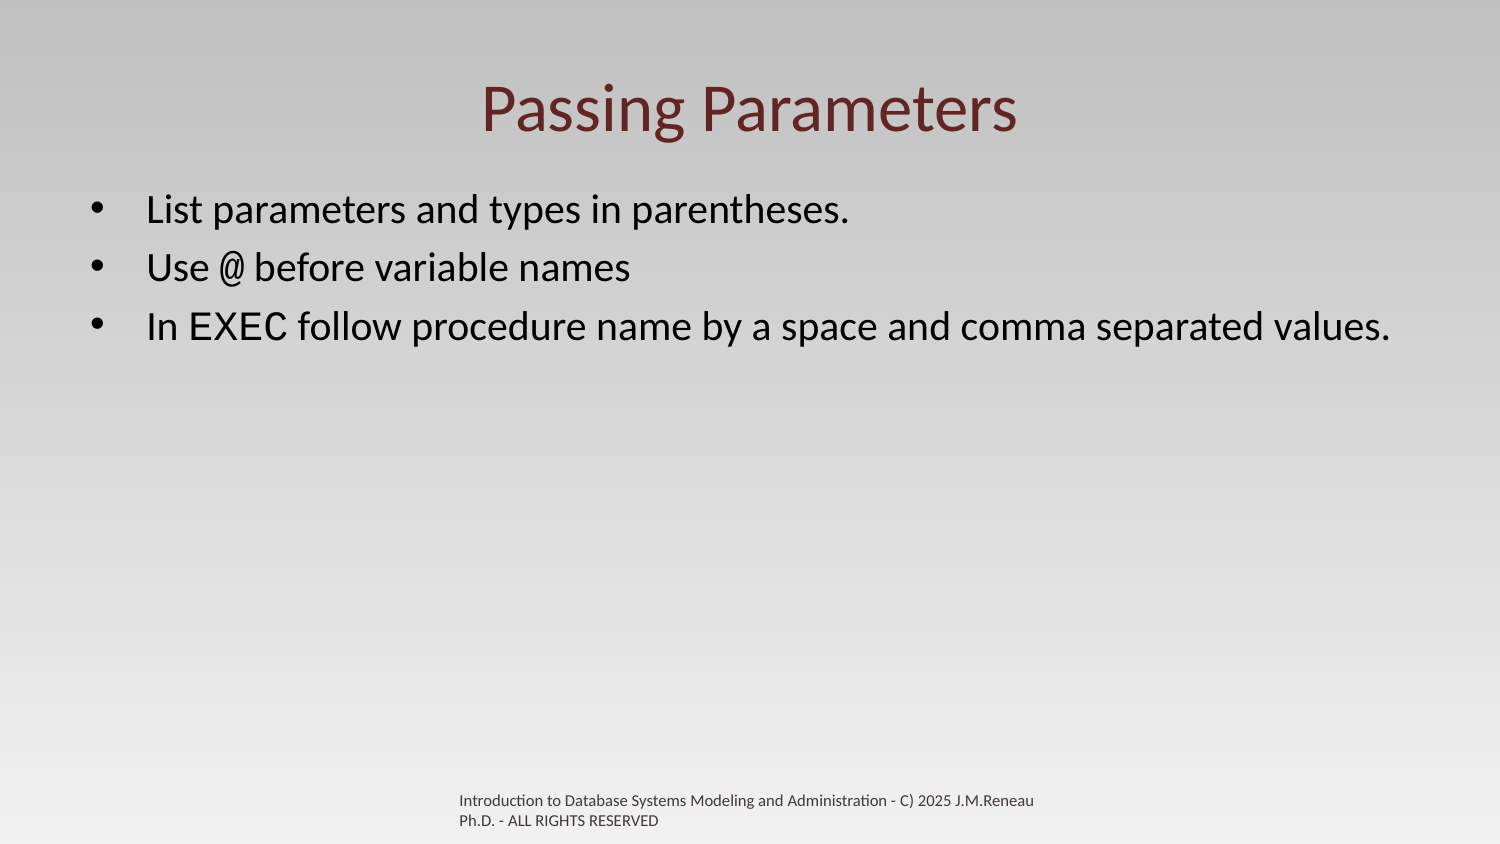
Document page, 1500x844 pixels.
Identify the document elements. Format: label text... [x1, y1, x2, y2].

list List parameters and types in parentheses. Use @ before variable names In EXEC follow procedure name by a space and comma separated values. [75, 174, 1425, 732]
title Passing Parameters [75, 33, 1425, 174]
footer Introduction to Database Systems Modeling and Administration - C) 2025 J.M.Reneau Ph.D. - ALL RIGHTS RESERVED [444, 782, 1055, 827]
